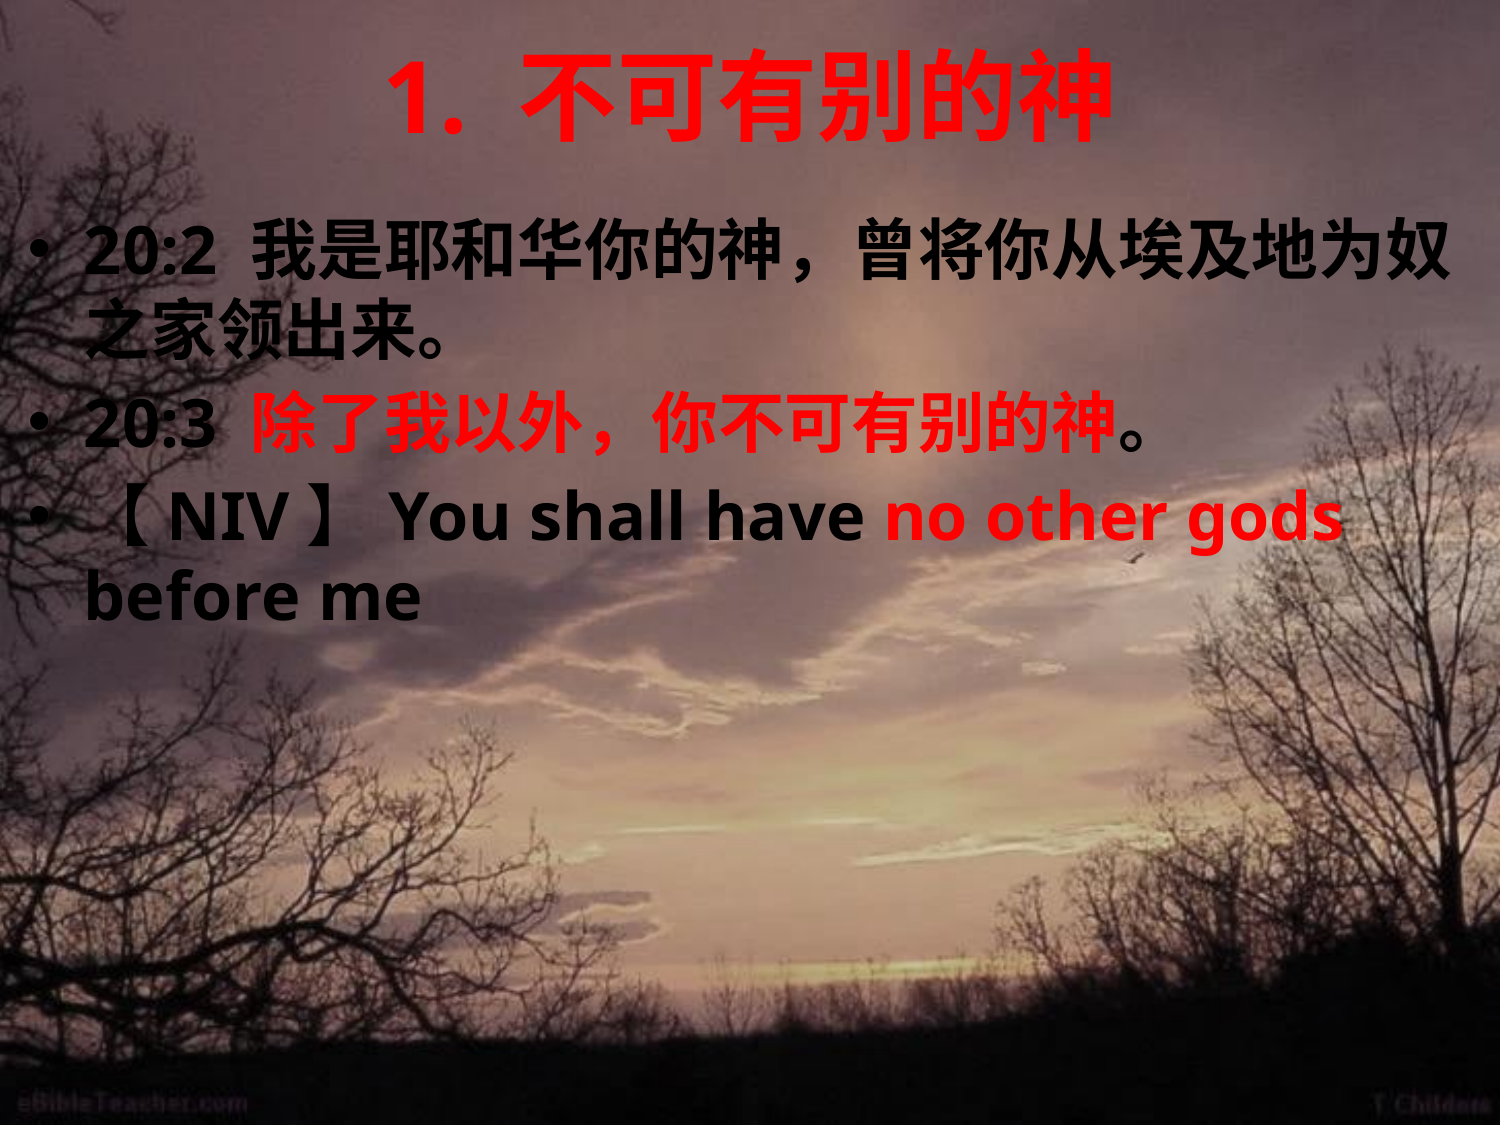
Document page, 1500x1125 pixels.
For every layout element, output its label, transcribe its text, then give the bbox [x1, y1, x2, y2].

list 20:2 我是耶和华你的神，曾将你从埃及地为奴之家领出来。 20:3 除了我以外，你不可有别的神。 【NIV】You shall have no other gods before me [12, 200, 1500, 1075]
picture [0, 0, 1500, 1125]
title 1. 不可有别的神 [75, 0, 1425, 188]
